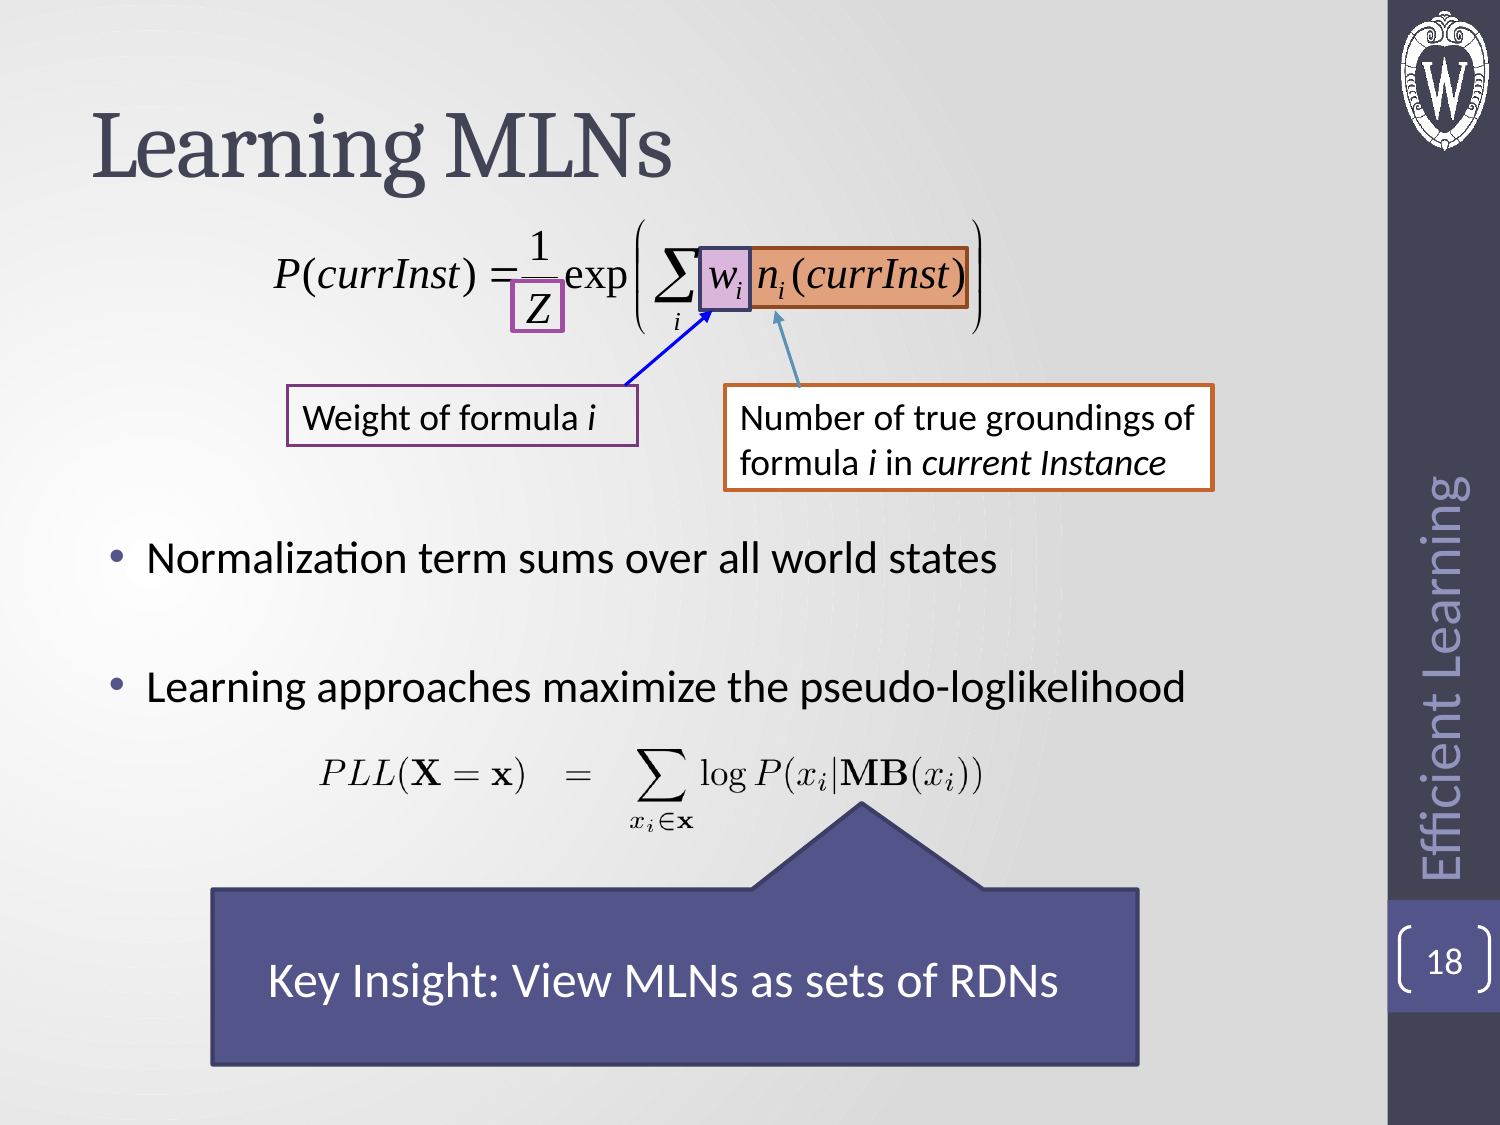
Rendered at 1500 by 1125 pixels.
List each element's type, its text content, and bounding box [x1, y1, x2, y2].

slide_number 18 [1397, 925, 1492, 994]
picture [319, 749, 981, 832]
picture [1399, 9, 1490, 152]
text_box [264, 210, 1213, 492]
text_box Key Insight: View MLNs as sets of RDNs [210, 838, 1140, 1067]
text_box Efficient Learning [1394, 305, 1479, 898]
title Learning MLNs [75, 45, 1325, 233]
list Normalization term sums over all world states Learning approaches maximize the pseudo-loglikelihood [75, 520, 1325, 1050]
